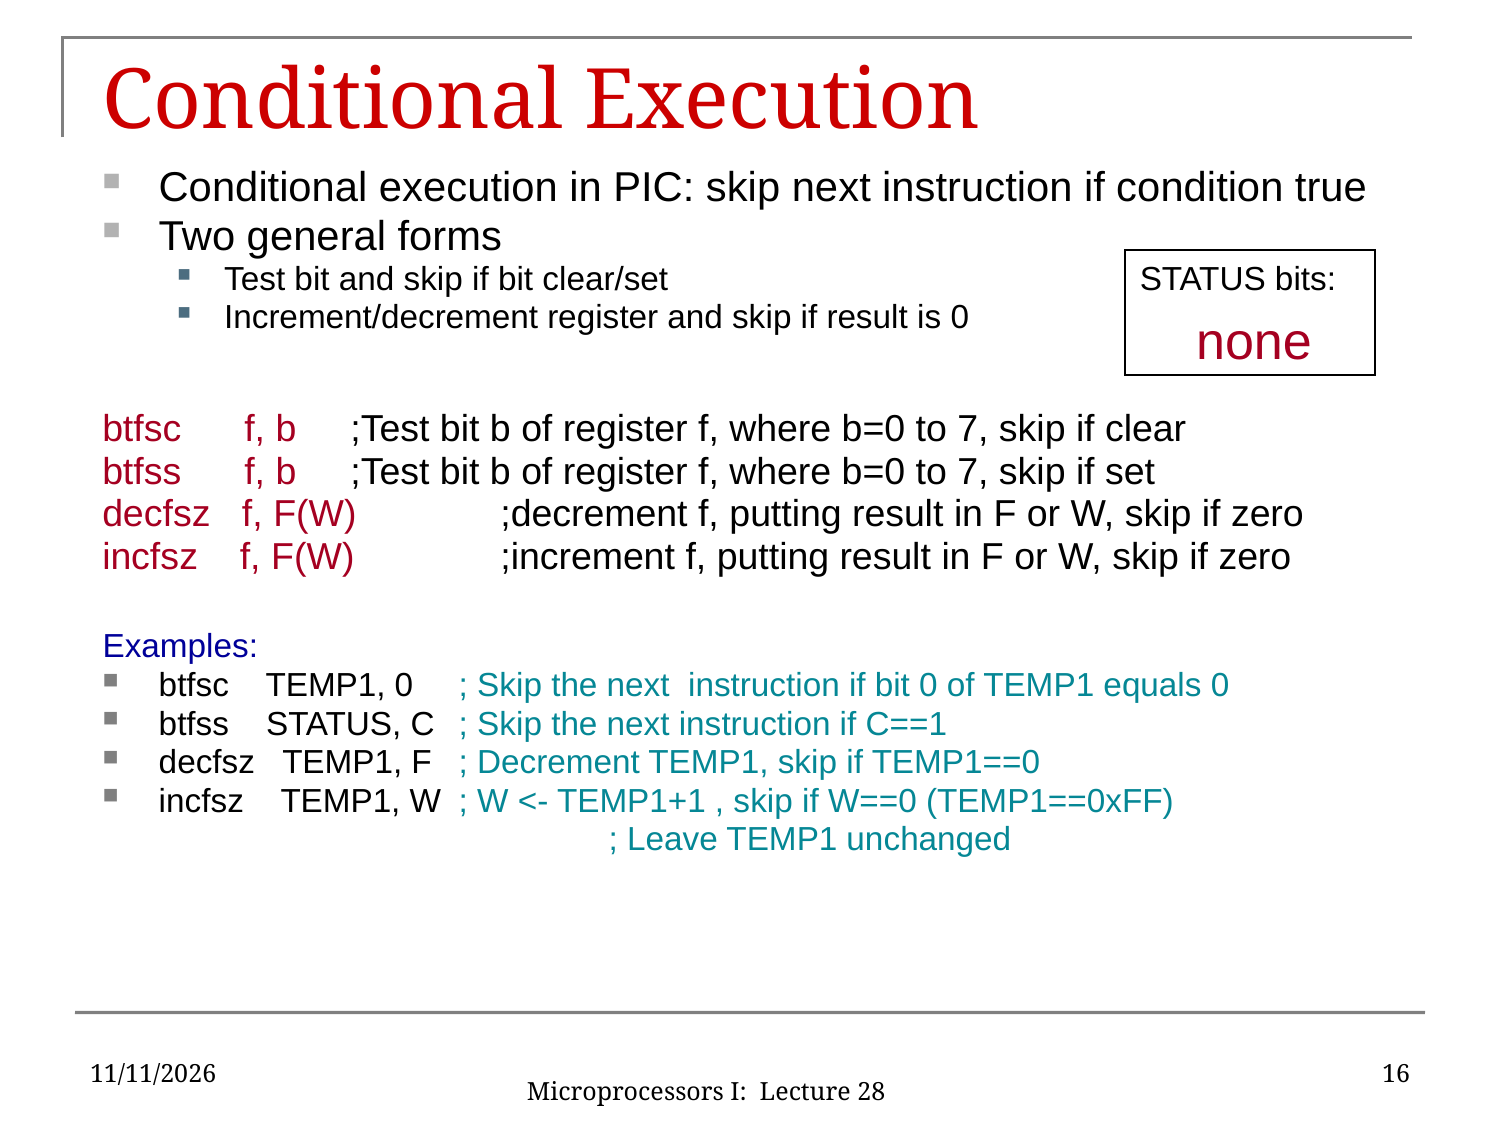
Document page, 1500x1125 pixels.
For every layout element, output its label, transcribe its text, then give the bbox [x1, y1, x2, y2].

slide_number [74, 1023, 426, 1100]
title Conditional Execution [87, 37, 1468, 163]
text_box btfsc f, b ;Test bit b of register f, where b=0 to 7, skip if clear btfss f, b ;Test bit b of register f, where b=0 to 7, skip if set decfsz f, F(W) ;decrement f, putting result in F or W, skip if zero incfsz f, F(W) ;increment f, putting result in F or W, skip if zero [87, 399, 1438, 638]
footer Microprocessors I: Lecture 28 [387, 1037, 1026, 1113]
list Examples: btfsc TEMP1, 0 ; Skip the next instruction if bit 0 of TEMP1 equals 0 btfss STATUS, C ; Skip the next instruction if C==1 decfsz TEMP1, F ; Decrement TEMP1, skip if TEMP1==0 incfsz TEMP1, W ; W <- TEMP1+1 , skip if W==0 (TEMP1==0xFF) ; Leave TEMP1 unchanged [87, 638, 1375, 900]
text_box Conditional execution in PIC: skip next instruction if condition true Two general forms Test bit and skip if bit clear/set Increment/decrement register and skip if result is 0 [87, 162, 1400, 438]
slide_number 16 [1074, 1023, 1426, 1100]
